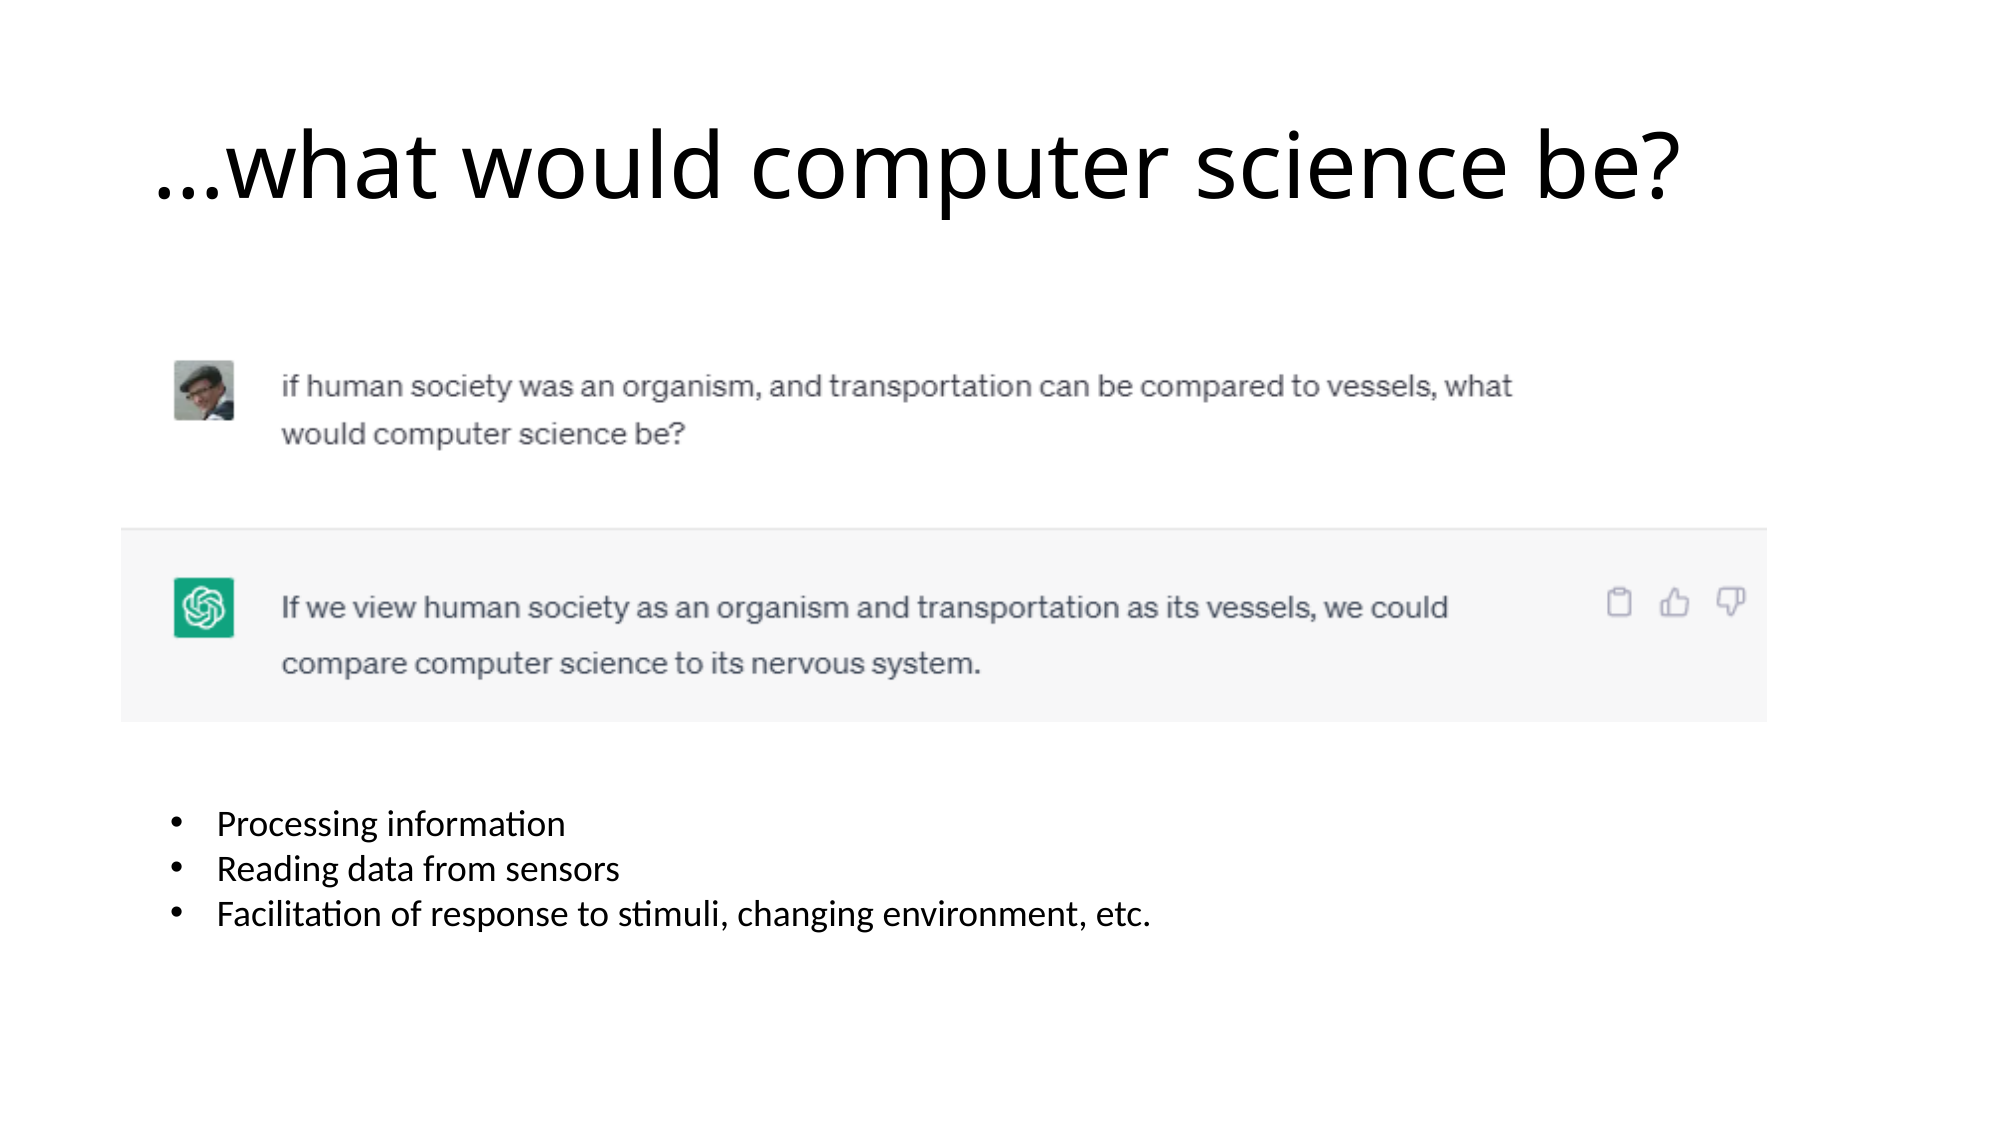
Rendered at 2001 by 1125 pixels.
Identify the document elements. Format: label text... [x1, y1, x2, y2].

picture [121, 327, 1767, 722]
title …what would computer science be? [137, 59, 1863, 278]
text_box Processing information Reading data from sensors Facilitation of response to stimuli, changing environment, etc. [155, 791, 1245, 942]
